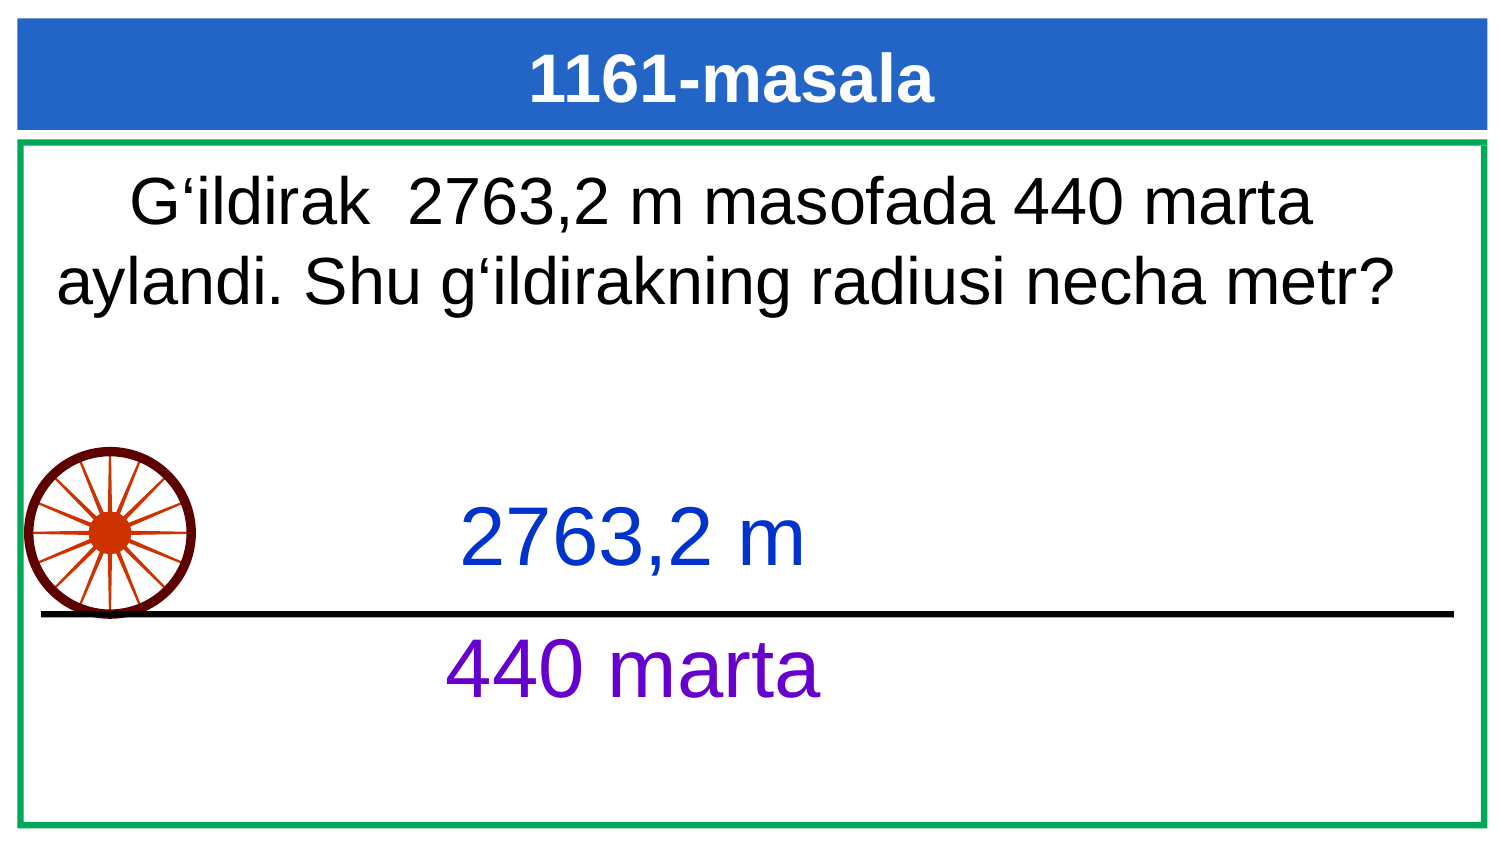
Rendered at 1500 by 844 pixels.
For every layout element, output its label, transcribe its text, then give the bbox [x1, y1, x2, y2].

text_box G‘ildirak 2763,2 m masofada 440 marta aylandi. Shu g‘ildirakning radiusi necha metr? [41, 150, 1500, 325]
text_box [28, 451, 192, 615]
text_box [40, 474, 1454, 723]
text_box 1161-masala [525, 29, 1080, 117]
